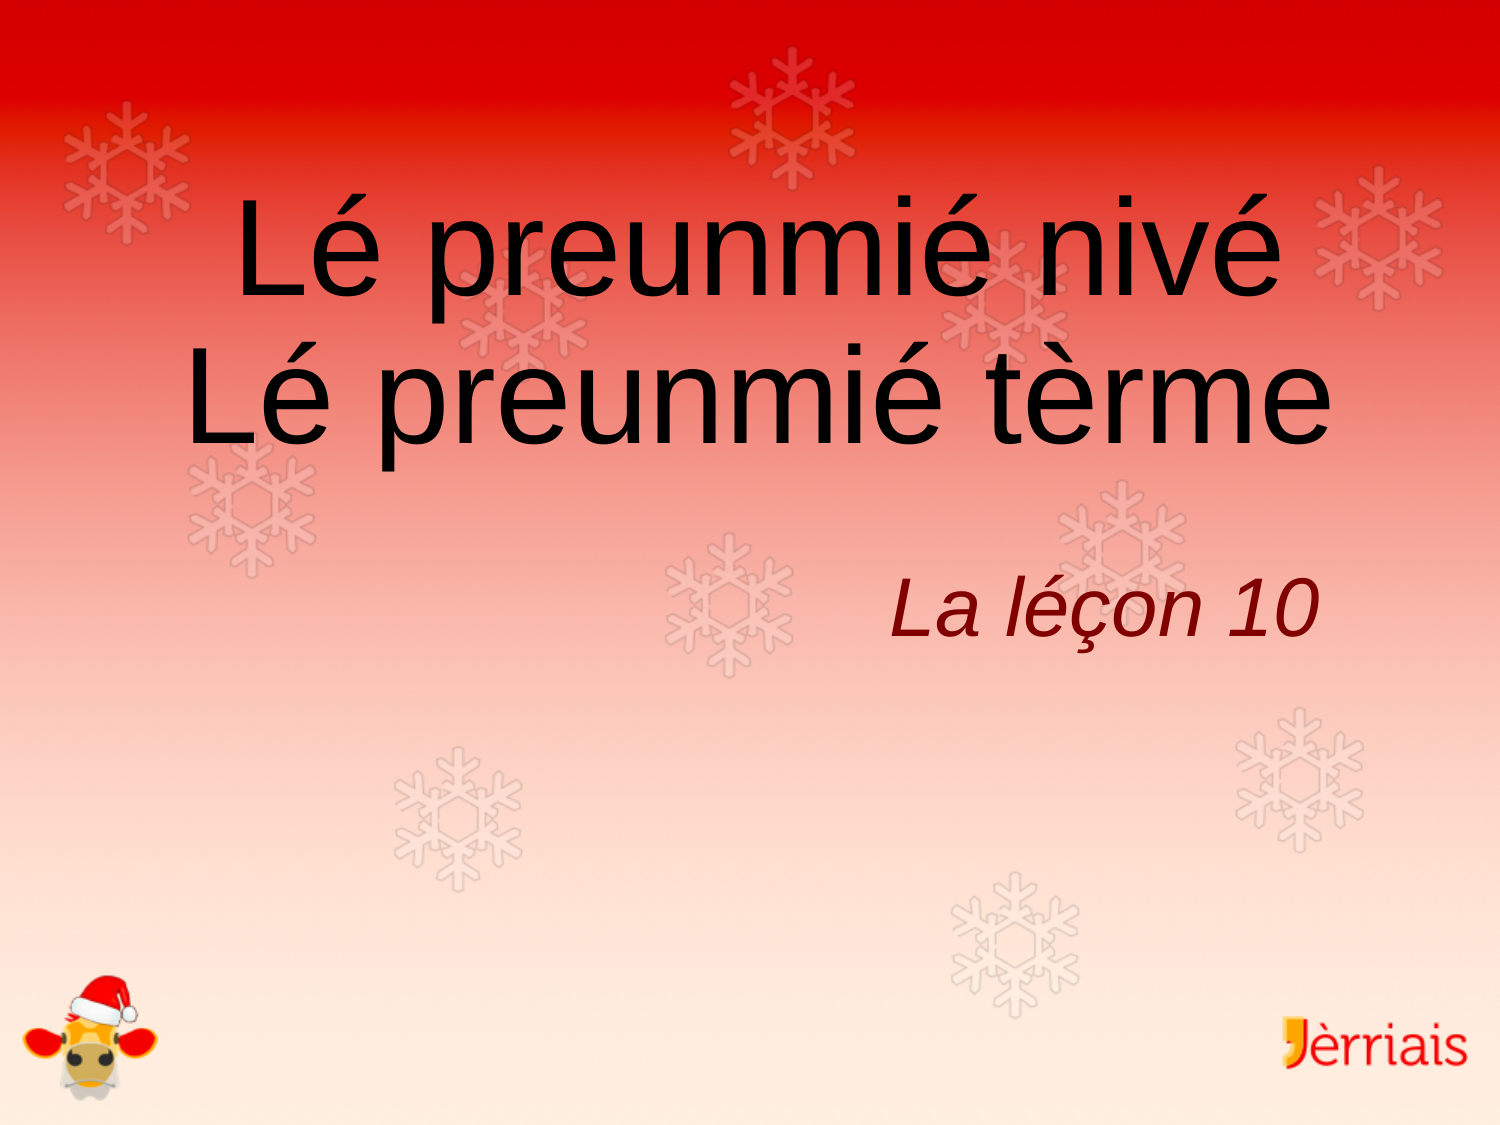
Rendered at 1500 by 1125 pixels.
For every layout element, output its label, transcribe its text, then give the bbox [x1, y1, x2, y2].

subtitle La léçon 10 [761, 556, 1448, 734]
picture [0, 0, 1500, 1125]
title Lé preunmié nivé Lé preunmié tèrme [30, 89, 1489, 481]
